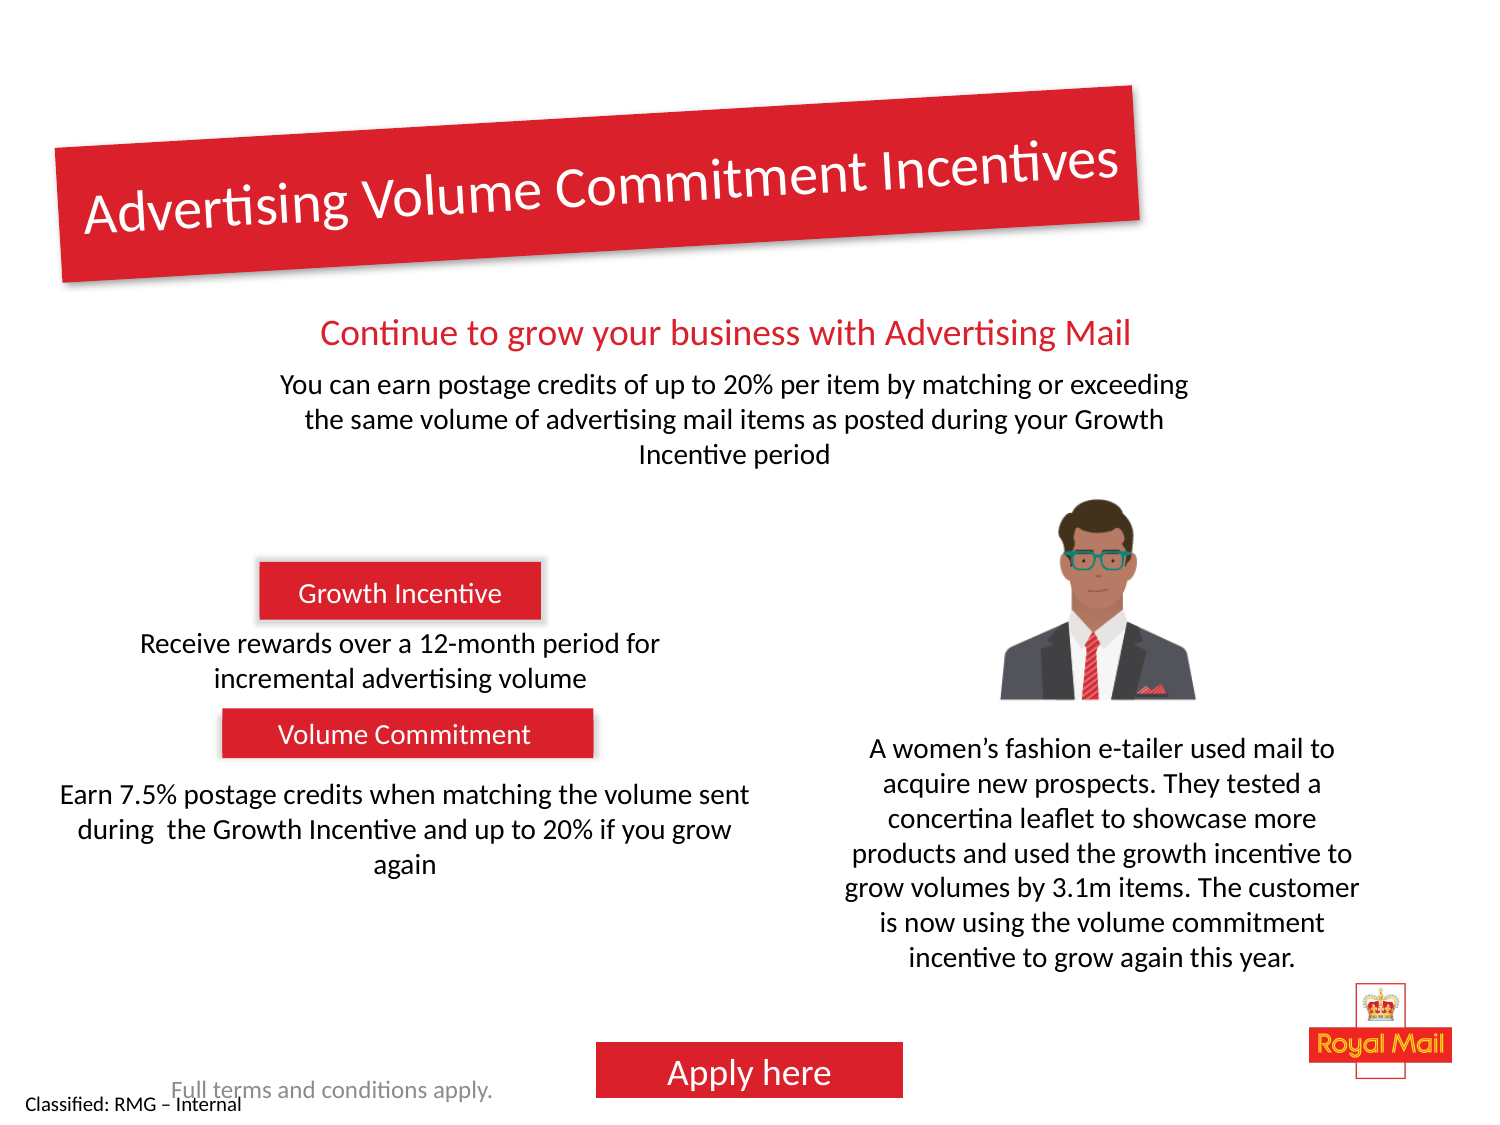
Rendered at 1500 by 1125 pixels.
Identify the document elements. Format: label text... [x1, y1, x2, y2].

text_box You can earn postage credits of up to 20% per item by matching or exceeding the same volume of advertising mail items as posted during your Growth Incentive period [263, 357, 1206, 478]
text_box Continue to grow your business with Advertising Mail [305, 300, 1277, 360]
text_box Earn 7.5% postage credits when matching the volume sent during the Growth Incentive and up to 20% if you grow again [38, 767, 772, 888]
text_box Advertising Volume Commitment Incentives [66, 104, 1227, 255]
text_box Receive rewards over a 12-month period for incremental advertising volume [124, 617, 677, 703]
text_box [53, 84, 1141, 284]
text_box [259, 561, 541, 620]
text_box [222, 708, 594, 760]
picture [987, 484, 1206, 721]
picture [1309, 977, 1452, 1080]
text_box A women’s fashion e-tailer used mail to acquire new prospects. They tested a concertina leaflet to showcase more products and used the growth incentive to grow volumes by 3.1m items. The customer is now using the volume commitment incentive to grow again this year. [823, 721, 1381, 982]
text_box Apply here [596, 1042, 903, 1098]
footer Full terms and conditions apply. [79, 1058, 586, 1119]
